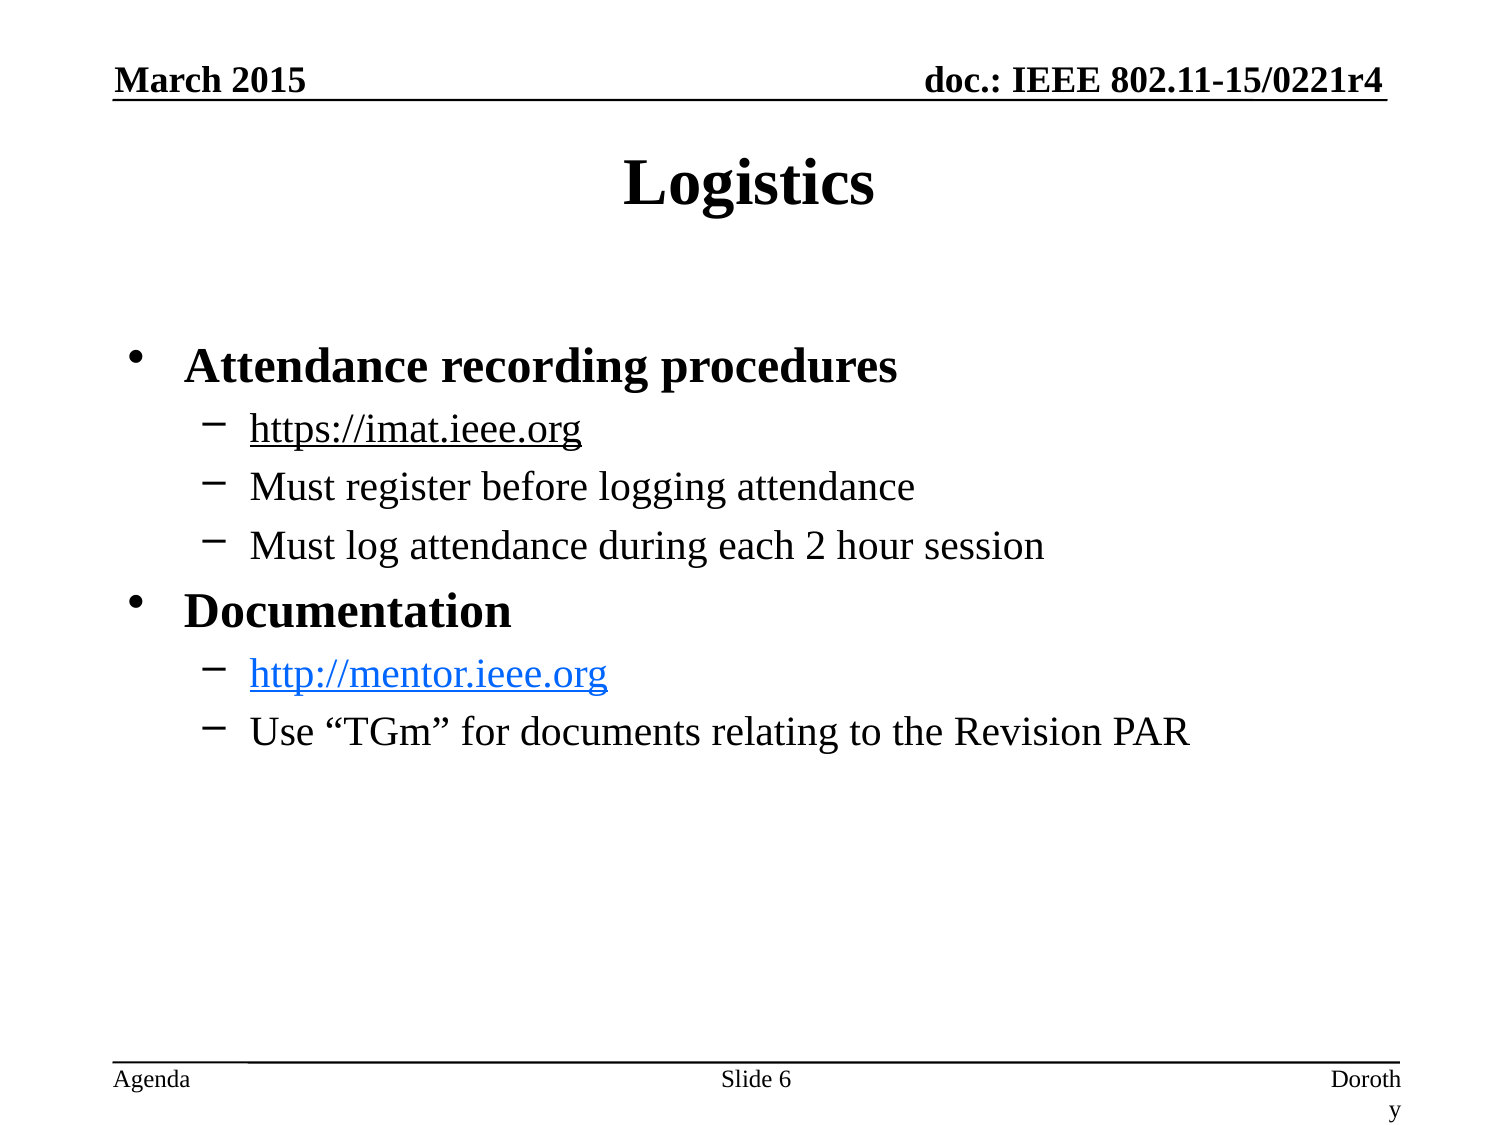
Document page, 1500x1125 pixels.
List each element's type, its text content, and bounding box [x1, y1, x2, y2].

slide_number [114, 54, 425, 100]
list Attendance recording procedures https://imat.ieee.org Must register before logging attendance Must log attendance during each 2 hour session Documentation http://mentor.ieee.org Use “TGm” for documents relating to the Revision PAR [112, 324, 1388, 1000]
footer Dorothy Stanley, Aruba Networks [1325, 1062, 1402, 1093]
title Logistics [112, 112, 1388, 288]
slide_number Slide 6 [712, 1062, 800, 1093]
